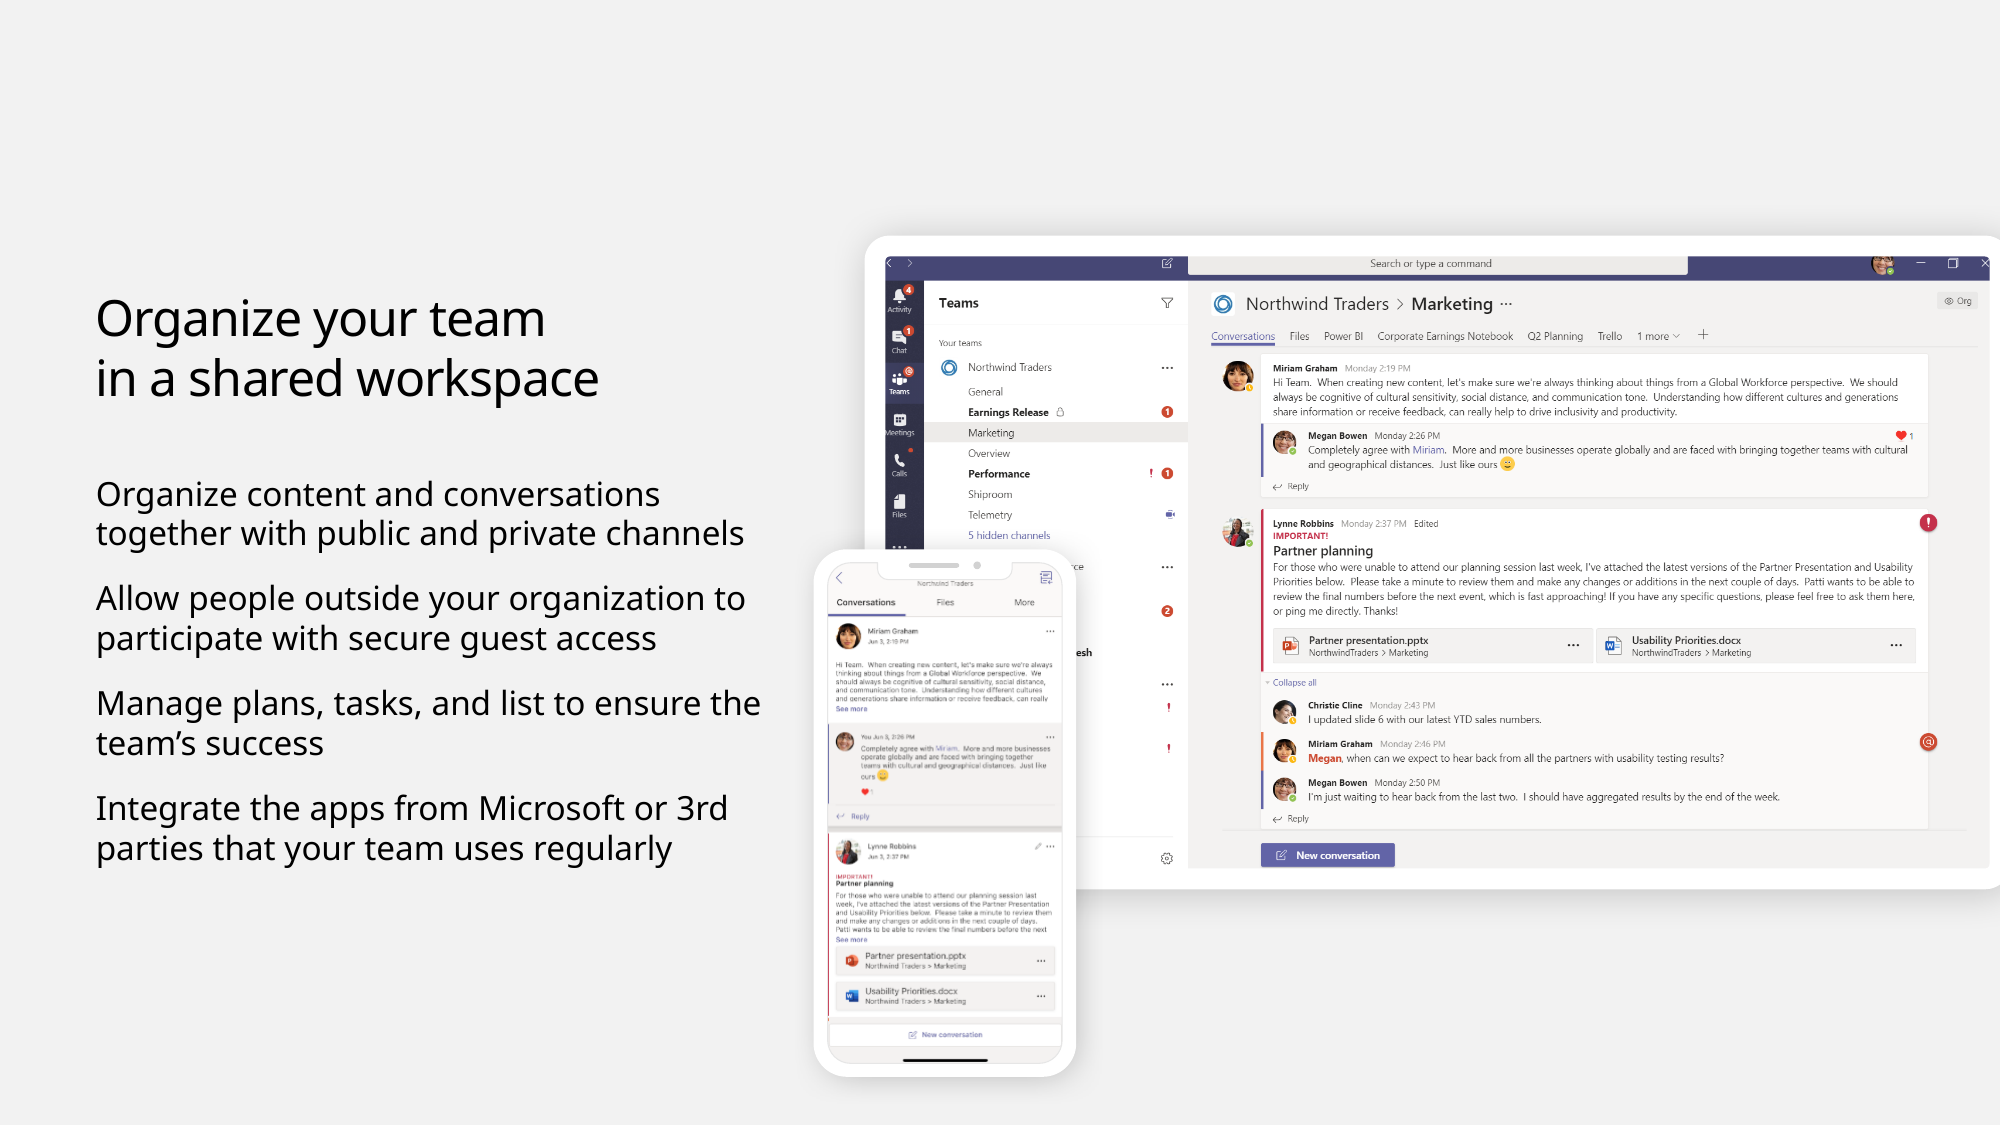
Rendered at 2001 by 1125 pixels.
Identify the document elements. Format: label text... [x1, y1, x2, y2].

list Organize content and conversations together with public and private channels Allow people outside your organization to participate with secure guest access Manage plans, tasks, and list to ensure the team’s success Integrate the apps from Microsoft or 3rd parties that your team uses regularly [95, 472, 779, 514]
picture [874, 245, 2000, 880]
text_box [813, 549, 1077, 1078]
title Organize your team in a shared workspace [95, 285, 779, 407]
